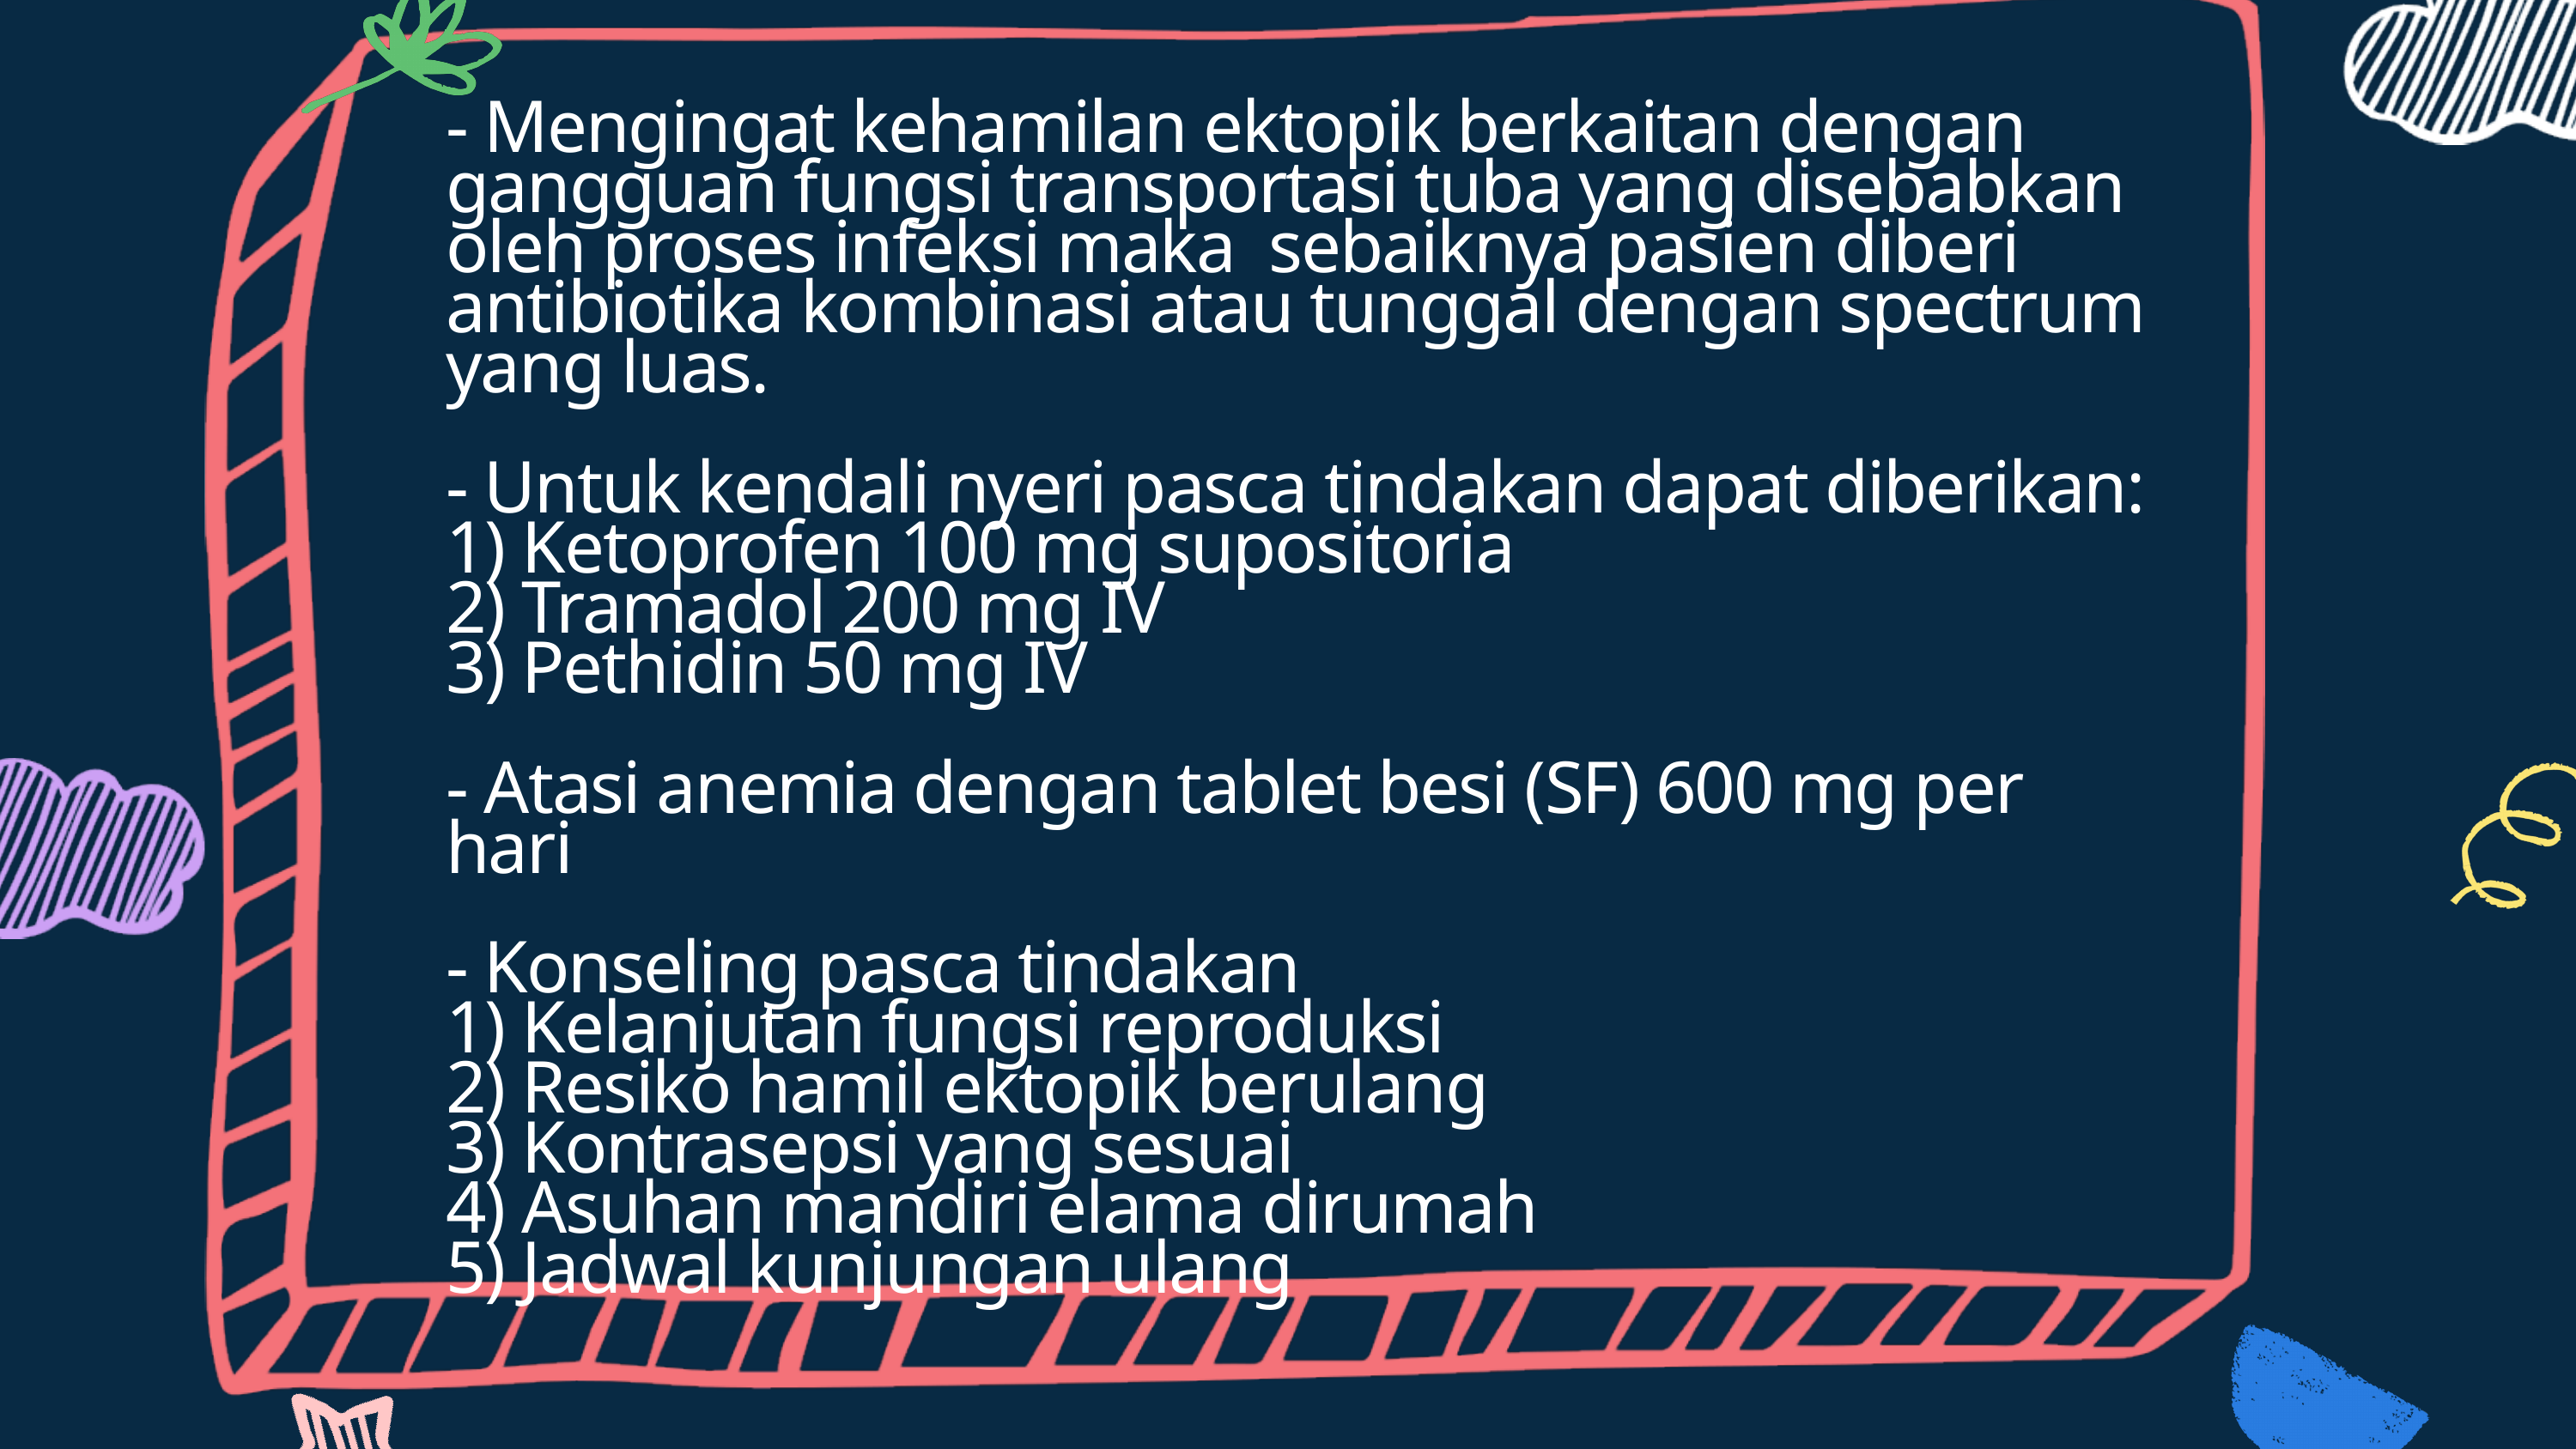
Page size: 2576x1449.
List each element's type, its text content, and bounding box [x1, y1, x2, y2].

text_box - Mengingat kehamilan ektopik berkaitan dengan gangguan fungsi transportasi tuba yang disebabkan oleh proses infeksi maka sebaiknya pasien diberi antibiotika kombinasi atau tunggal dengan spectrum yang luas. - Untuk kendali nyeri pasca tindakan dapat diberikan: 1) Ketoprofen 100 mg supositoria 2) Tramadol 200 mg IV 3) Pethidin 50 mg IV - Atasi anemia dengan tablet besi (SF) 600 mg per hari - Konseling pasca tindakan 1) Kelanjutan fungsi reproduksi 2) Resiko hamil ektopik berulang 3) Kontrasepsi yang sesuai 4) Asuhan mandiri elama dirumah 5) Jadwal kunjungan ulang [446, 106, 520, 1368]
picture [2342, 0, 2576, 145]
picture [2415, 743, 2576, 938]
picture [0, 0, 2431, 1449]
text_box - Mengingat kehamilan ektopik berkaitan dengan gangguan fungsi transportasi tuba yang disebabkan oleh proses infeksi maka sebaiknya pasien diberi antibiotika kombinasi atau tunggal dengan spectrum yang luas. - Untuk kendali nyeri pasca tindakan dapat diberikan: 1) Ketoprofen 100 mg supositoria 2) Tramadol 200 mg IV 3) Pethidin 50 mg IV - Atasi anemia dengan tablet besi (SF) 600 mg per hari - Konseling pasca tindakan 1) Kelanjutan fungsi reproduksi 2) Resiko hamil ektopik berulang 3) Kontrasepsi yang sesuai 4) Asuhan mandiri elama dirumah 5) Jadwal kunjungan ulang [1947, 106, 2160, 1368]
